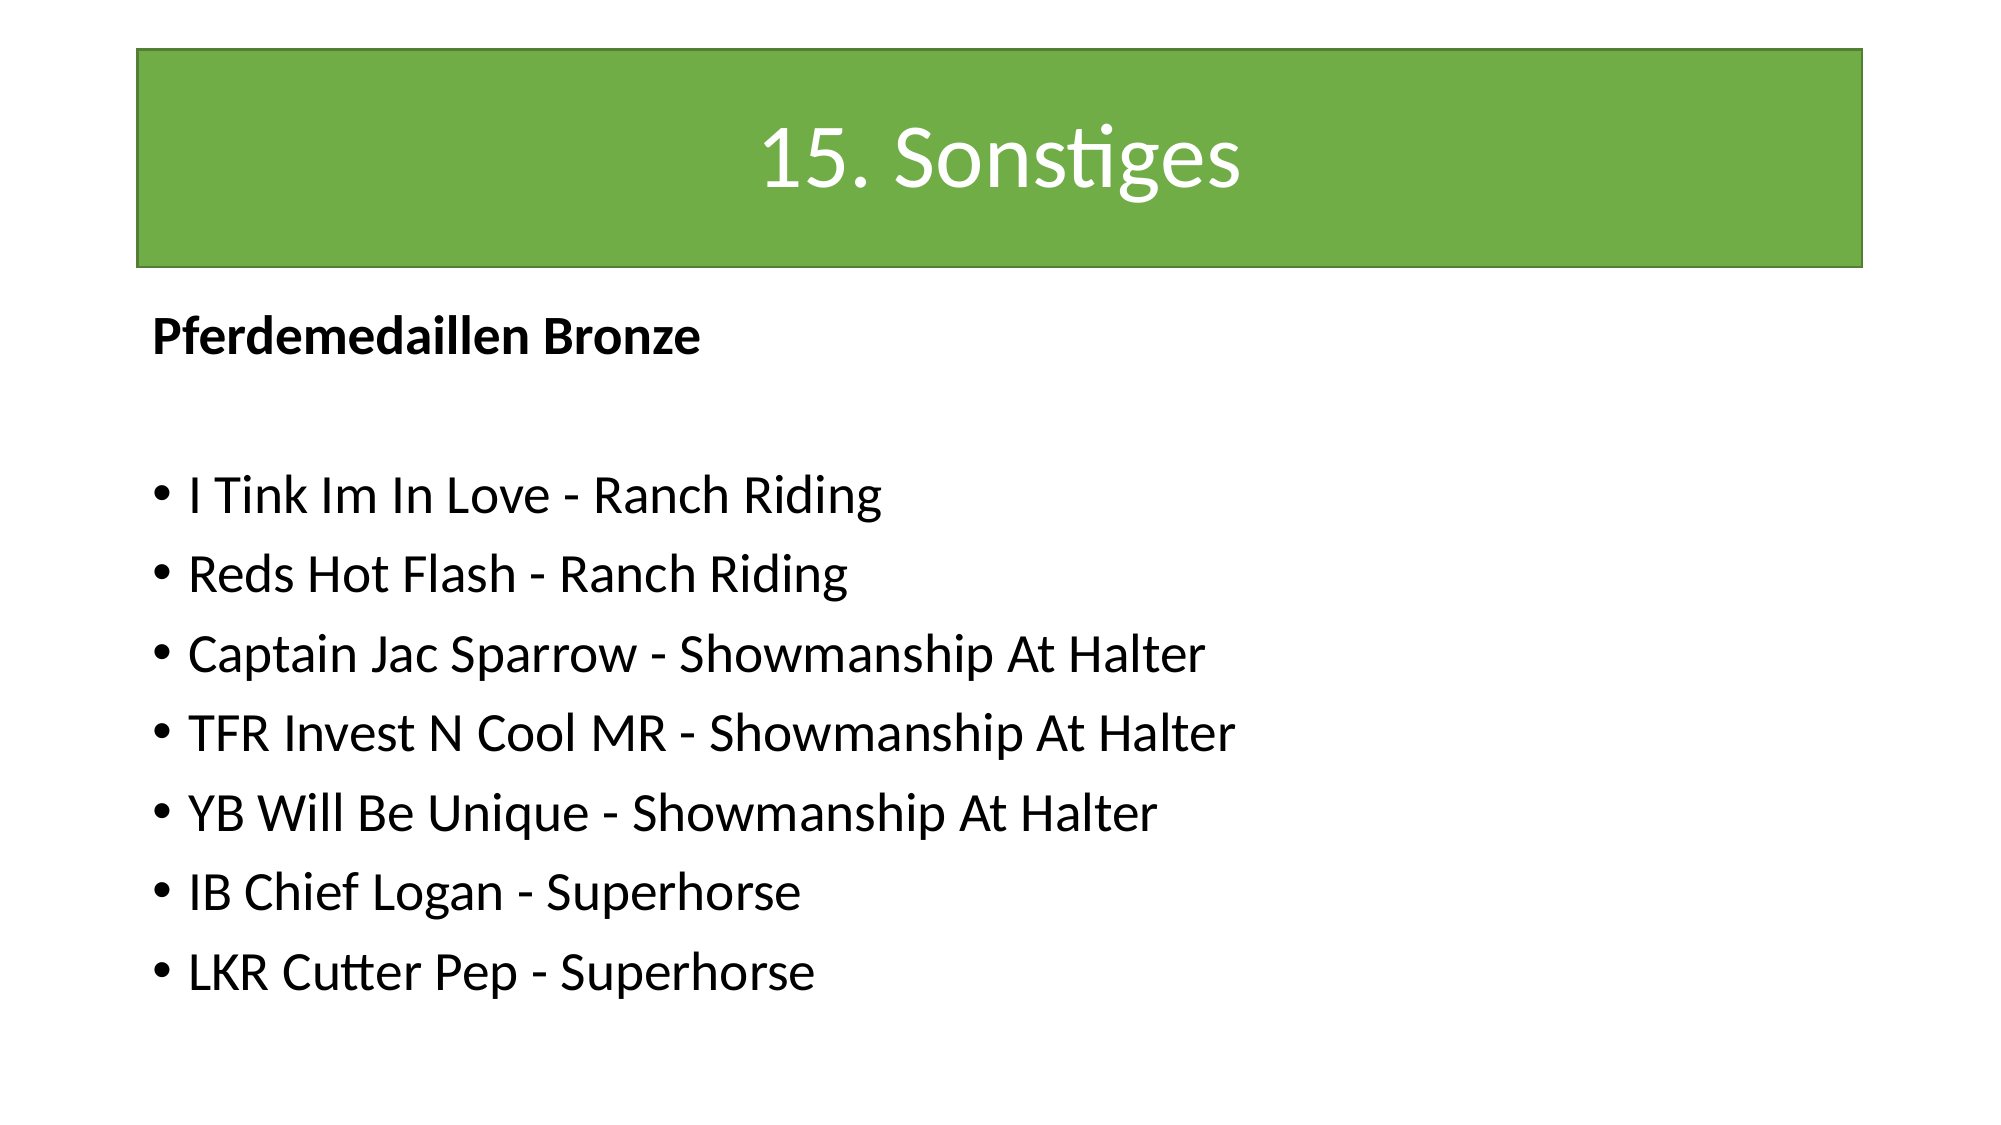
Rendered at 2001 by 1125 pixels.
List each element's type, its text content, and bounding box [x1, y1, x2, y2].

list Pferdemedaillen Bronze I Tink Im In Love - Ranch Riding Reds Hot Flash - Ranch Riding Captain Jac Sparrow - Showmanship At Halter TFR Invest N Cool MR - Showmanship At Halter YB Will Be Unique - Showmanship At Halter IB Chief Logan - Superhorse LKR Cutter Pep - Superhorse [137, 299, 1863, 1014]
title 15. Sonstiges [136, 48, 1863, 268]
